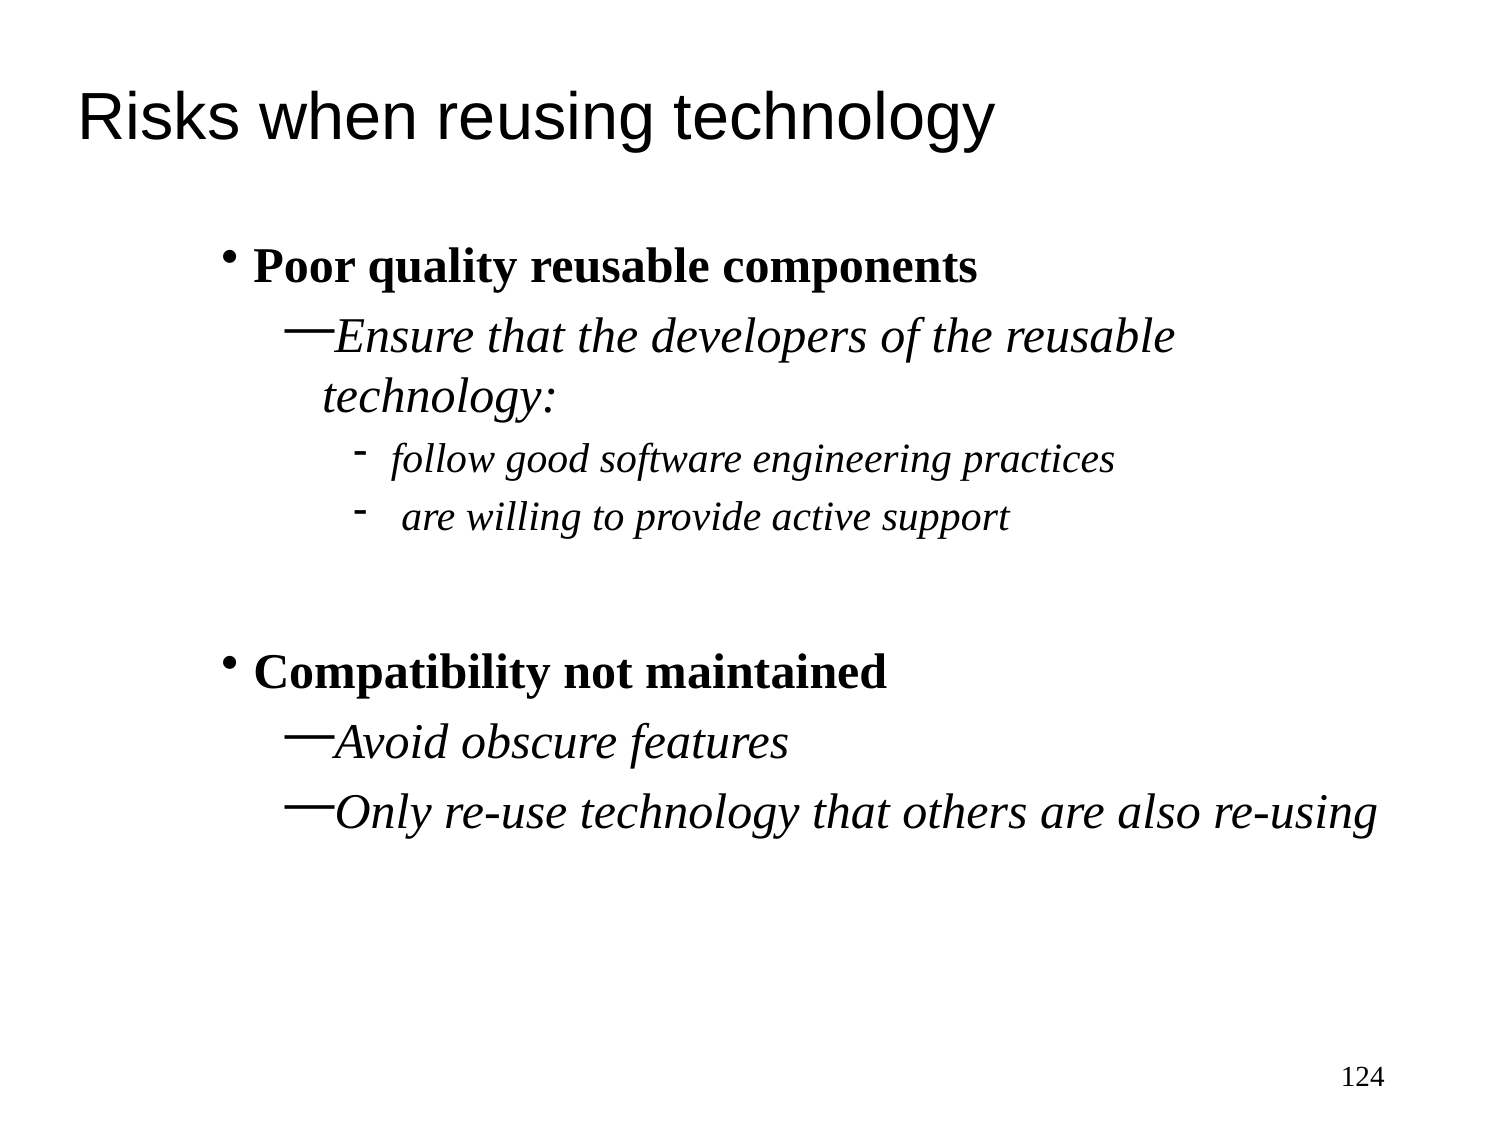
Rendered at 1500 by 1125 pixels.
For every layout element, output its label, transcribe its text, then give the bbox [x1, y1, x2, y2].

slide_number 124 [1324, 1049, 1401, 1125]
title Risks when reusing technology [62, 37, 1413, 188]
list Poor quality reusable components Ensure that the developers of the reusable technology: follow good software engineering practices are willing to provide active support Compatibility not maintained Avoid obscure features Only re-use technology that others are also re-using [174, 224, 1413, 1013]
